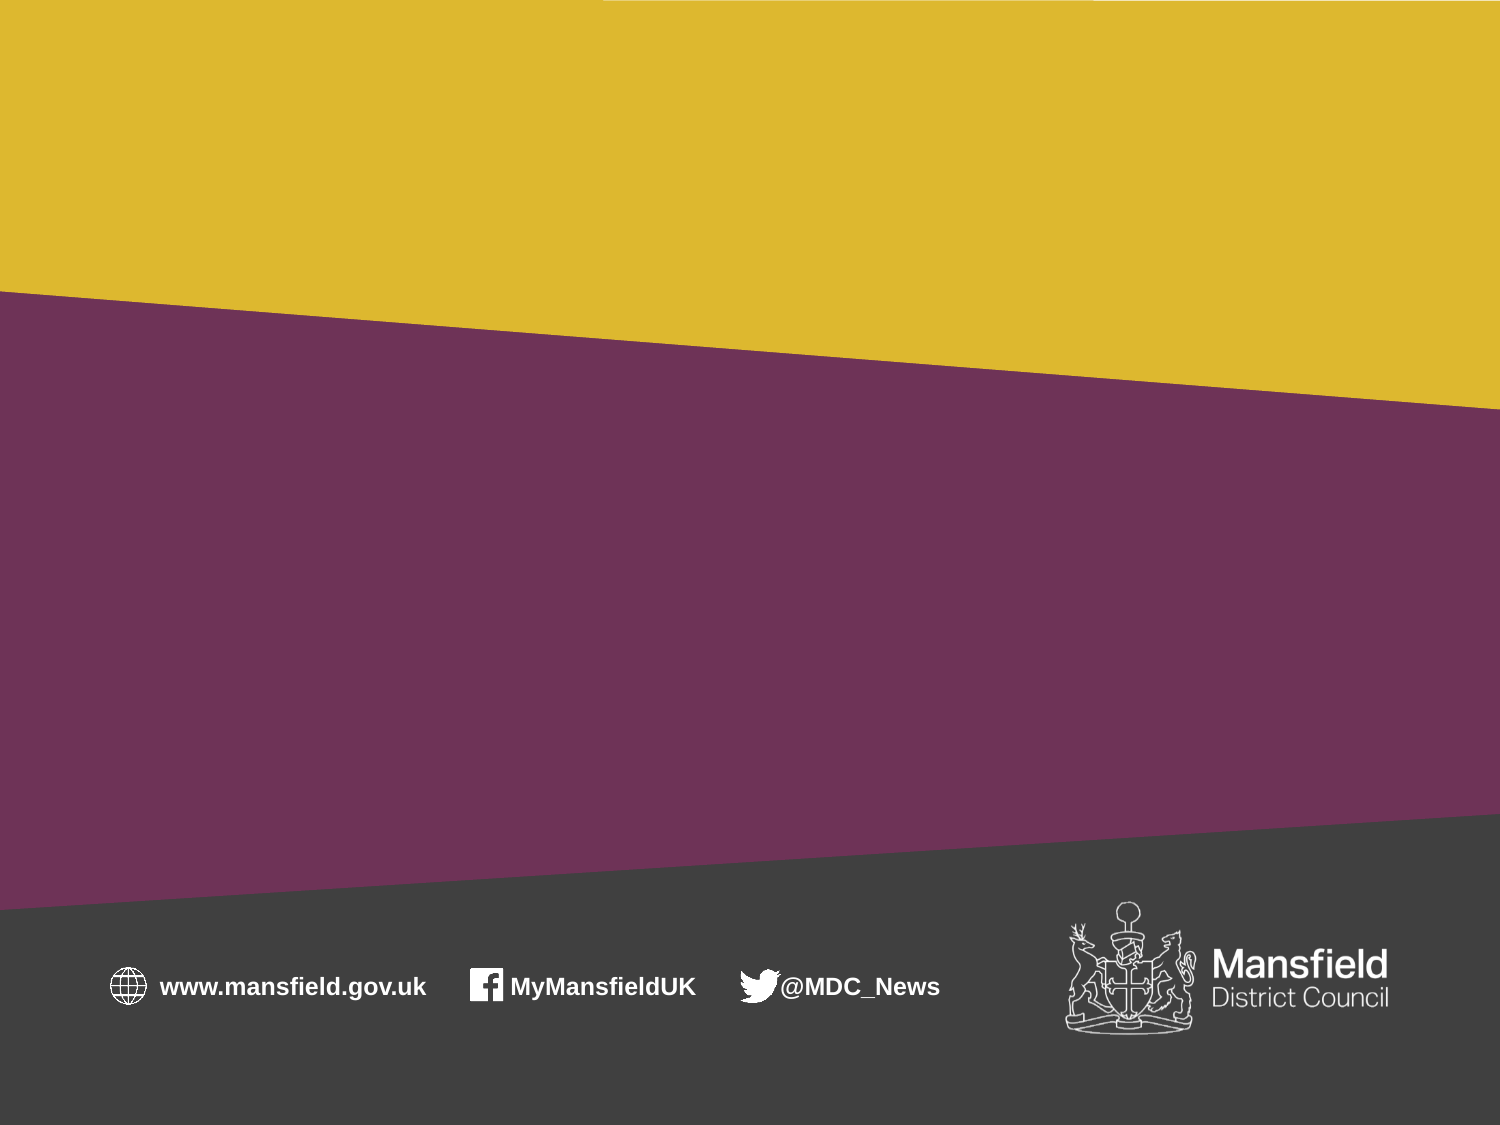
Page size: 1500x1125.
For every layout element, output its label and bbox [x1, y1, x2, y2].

picture [465, 963, 508, 1006]
picture [1002, 818, 1451, 1125]
picture [99, 956, 157, 1015]
picture [738, 964, 782, 1007]
